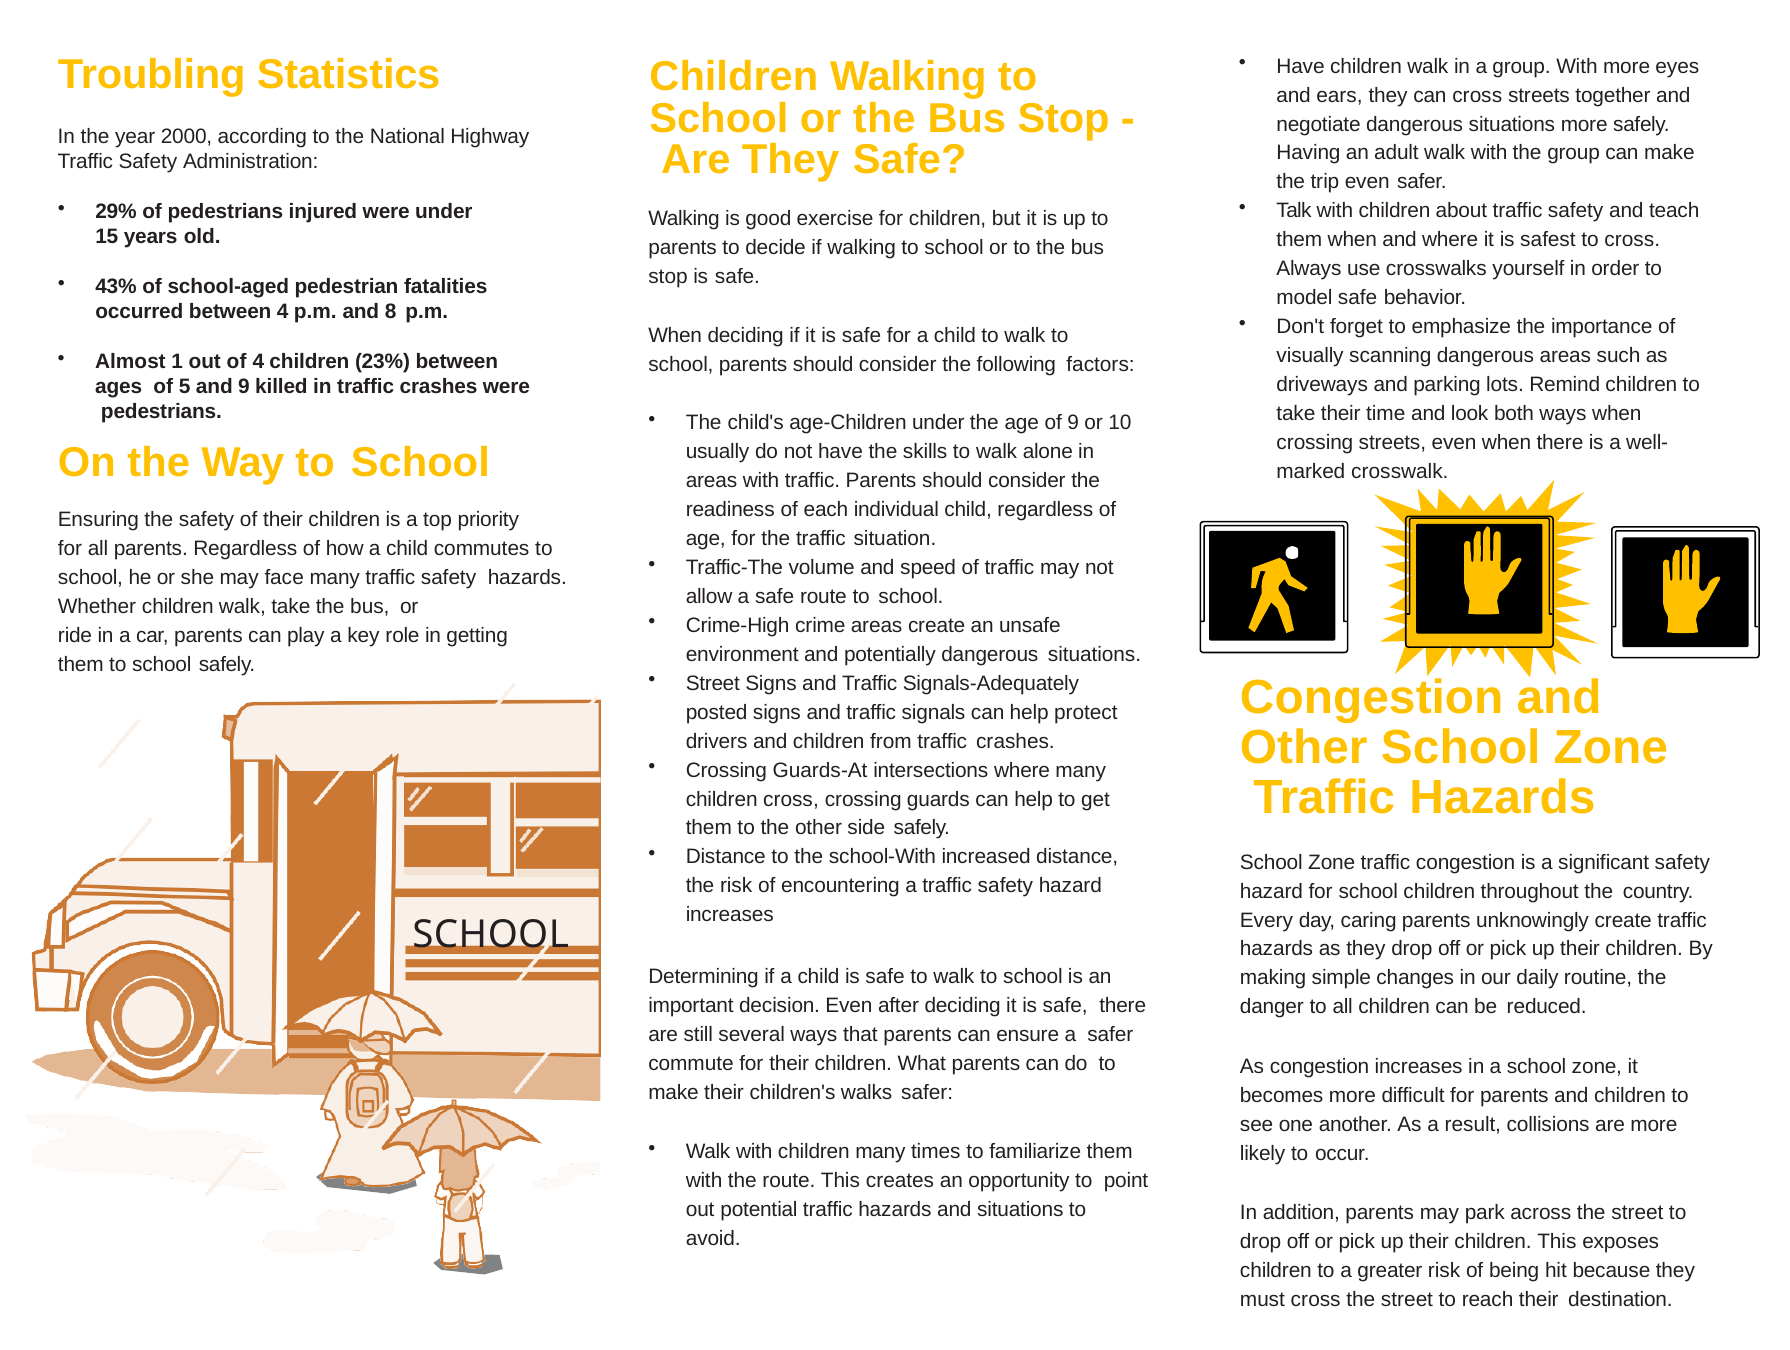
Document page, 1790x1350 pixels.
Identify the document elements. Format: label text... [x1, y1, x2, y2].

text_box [1374, 479, 1599, 678]
text_box Children Walking to School or the Bus Stop - Are They Safe? Walking is good exercise for children, but it is up to parents to decide if walking to school or to the bus stop is safe. [646, 46, 1143, 288]
text_box Have children walk in a group. With more eyes and ears, they can cross streets together and negotiate dangerous situations more safely. Having an adult walk with the group can make the trip even safer. Talk with children about traffic safety and teach them when and where it is safest to cross. Always use crosswalks yourself in order to model safe behavior. Don't forget to emphasize the importance of visually scanning dangerous areas such as driveways and parking lots. Remind children to take their time and look both ways when crossing streets, even when there is a well- marked crosswalk. [1236, 46, 1719, 483]
text_box Walk with children many times to familiarize them with the route. This creates an opportunity to point out potential traffic hazards and situations to avoid. [646, 1132, 1151, 1250]
text_box The child's age-Children under the age of 9 or 10 usually do not have the skills to walk alone in areas with traffic. Parents should consider the readiness of each individual child, regardless of age, for the traffic situation. Traffic-The volume and speed of traffic may not allow a safe route to school. Crime-High crime areas create an unsafe environment and potentially dangerous situations. Street Signs and Traffic Signals-Adequately posted signs and traffic signals can help protect drivers and children from traffic crashes. Crossing Guards-At intersections where many children cross, crossing guards can help to get them to the other side safely. Distance to the school-With increased distance, the risk of encountering a traffic safety hazard increases [646, 402, 1149, 926]
title Troubling Statistics [55, 44, 446, 273]
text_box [1611, 526, 1760, 659]
text_box In the year 2000, according to the National Highway Traffic Safety Administration: [446, 120, 543, 173]
text_box As congestion increases in a school zone, it becomes more difficult for parents and children to see one another. As a result, collisions are more likely to occur. [1238, 1046, 1702, 1165]
text_box Almost 1 out of 4 children (23%) between ages of 5 and 9 killed in traffic crashes were pedestrians. [55, 345, 534, 423]
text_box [25, 681, 602, 1275]
text_box On the Way to School Ensuring the safety of their children is a top priority for all parents. Regardless of how a child commutes to school, he or she may face many traffic safety hazards. Whether children walk, take the bus, or ride in a car, parents can play a key role in getting them to school safely. [55, 432, 573, 676]
text_box 43% of school-aged pedestrian fatalities occurred between 4 p.m. and 8 p.m. [55, 270, 503, 323]
text_box In addition, parents may park across the street to drop off or pick up their children. This exposes children to a greater risk of being hit because they must cross the street to reach their destination. [1237, 1192, 1709, 1311]
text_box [1200, 521, 1348, 653]
text_box Determining if a child is safe to walk to school is an important decision. Even after deciding it is safe, there are still several ways that parents can ensure a safer commute for their children. What parents can do to make their children's walks safer: [646, 957, 1152, 1104]
text_box 29% of pedestrians injured were under 15 years old. [446, 195, 503, 248]
text_box When deciding if it is safe for a child to walk to school, parents should consider the following factors: [646, 315, 1142, 376]
text_box Congestion and Other School Zone Traffic Hazards School Zone traffic congestion is a significant safety hazard for school children throughout the country. Every day, caring parents unknowingly create traffic hazards as they drop off or pick up their children. By making simple changes in our daily routine, the danger to all children can be reduced. [1237, 662, 1735, 1018]
